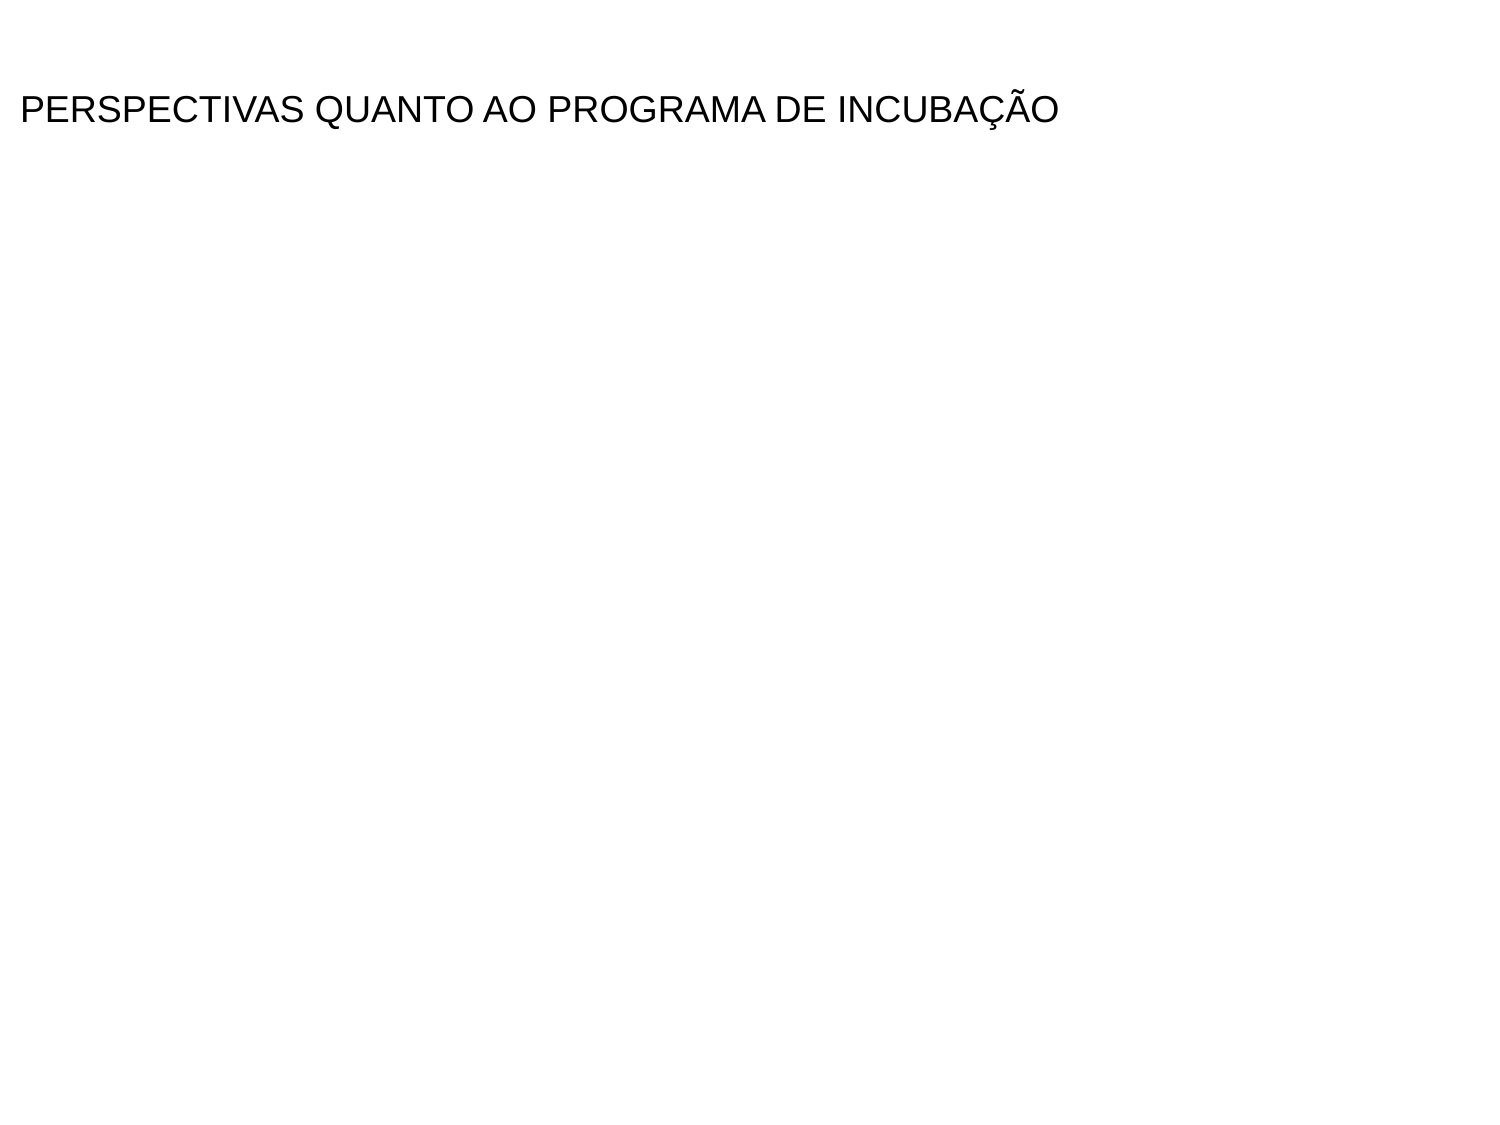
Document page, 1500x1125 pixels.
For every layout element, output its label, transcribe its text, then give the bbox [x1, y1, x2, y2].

text_box PERSPECTIVAS QUANTO AO PROGRAMA DE INCUBAÇÃO [5, 78, 1086, 138]
